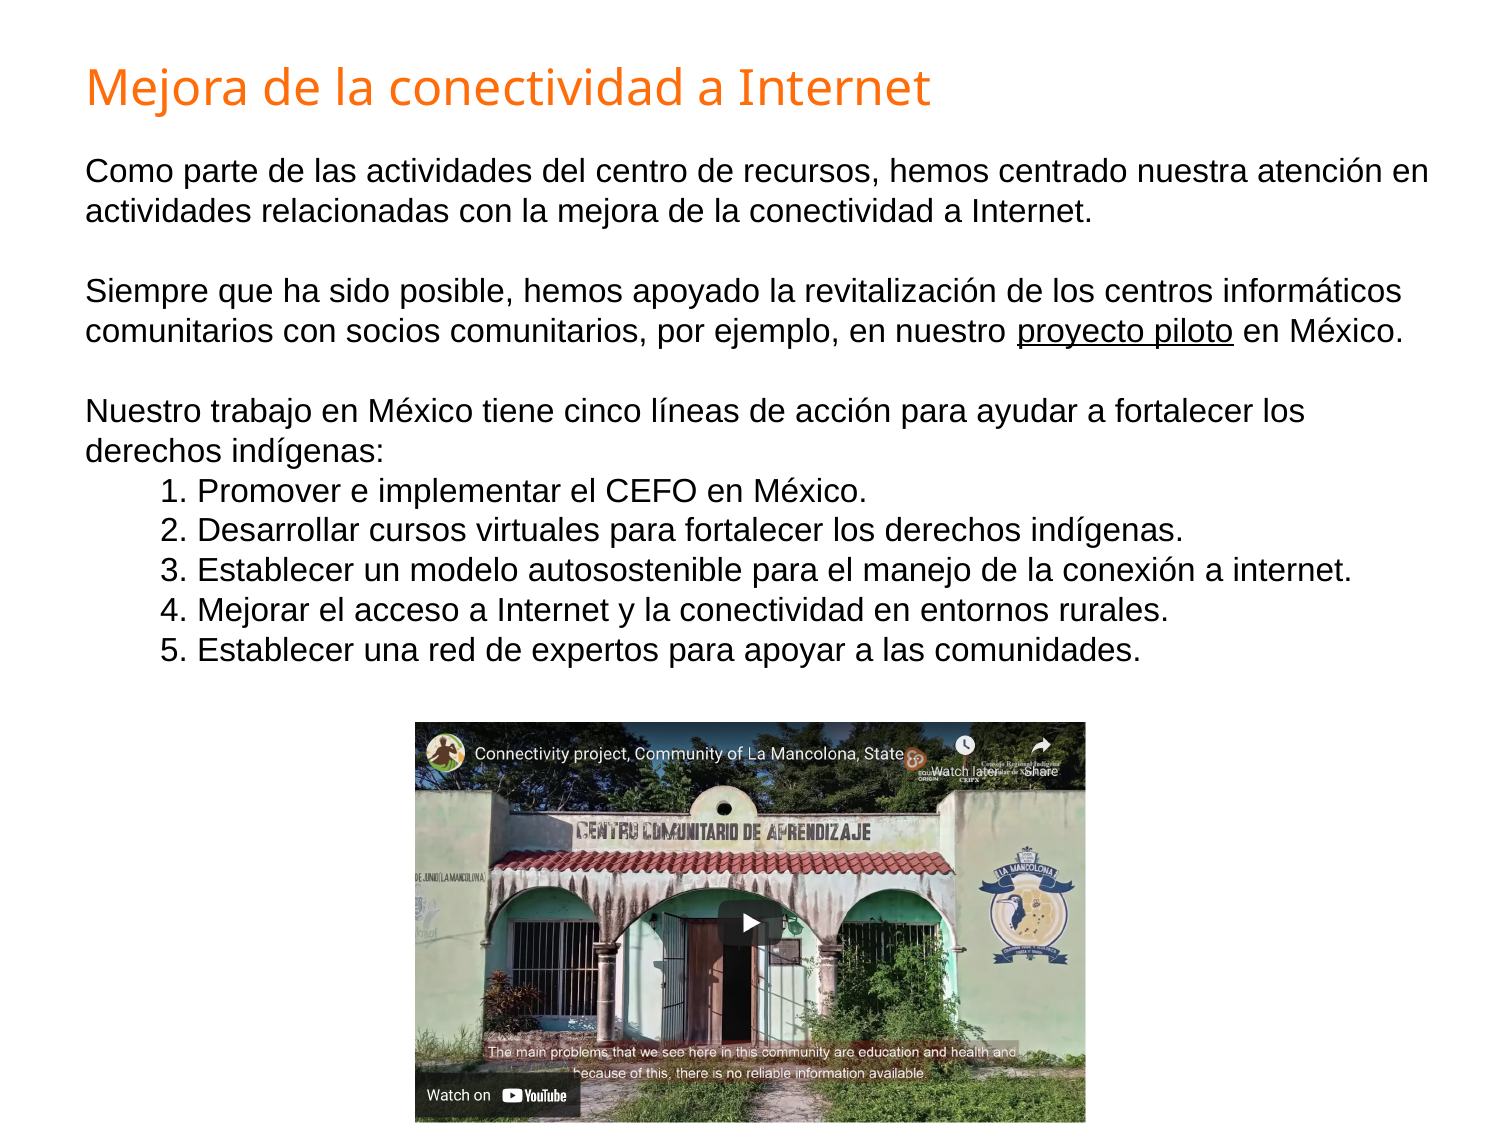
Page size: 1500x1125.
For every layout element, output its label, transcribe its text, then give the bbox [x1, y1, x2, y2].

title Mejora de la conectividad a Internet [70, 47, 1500, 161]
text_box Como parte de las actividades del centro de recursos, hemos centrado nuestra atención en actividades relacionadas con la mejora de la conectividad a Internet. Siempre que ha sido posible, hemos apoyado la revitalización de los centros informáticos comunitarios con socios comunitarios, por ejemplo, en nuestro proyecto piloto en México. Nuestro trabajo en México tiene cinco líneas de acción para ayudar a fortalecer los derechos indígenas: 1. Promover e implementar el CEFO en México. 2. Desarrollar cursos virtuales para fortalecer los derechos indígenas. 3. Establecer un modelo autosostenible para el manejo de la conexión a internet. 4. Mejorar el acceso a Internet y la conectividad en entornos rurales. 5. Establecer una red de expertos para apoyar a las comunidades. [70, 141, 1464, 716]
picture [413, 720, 1087, 1125]
